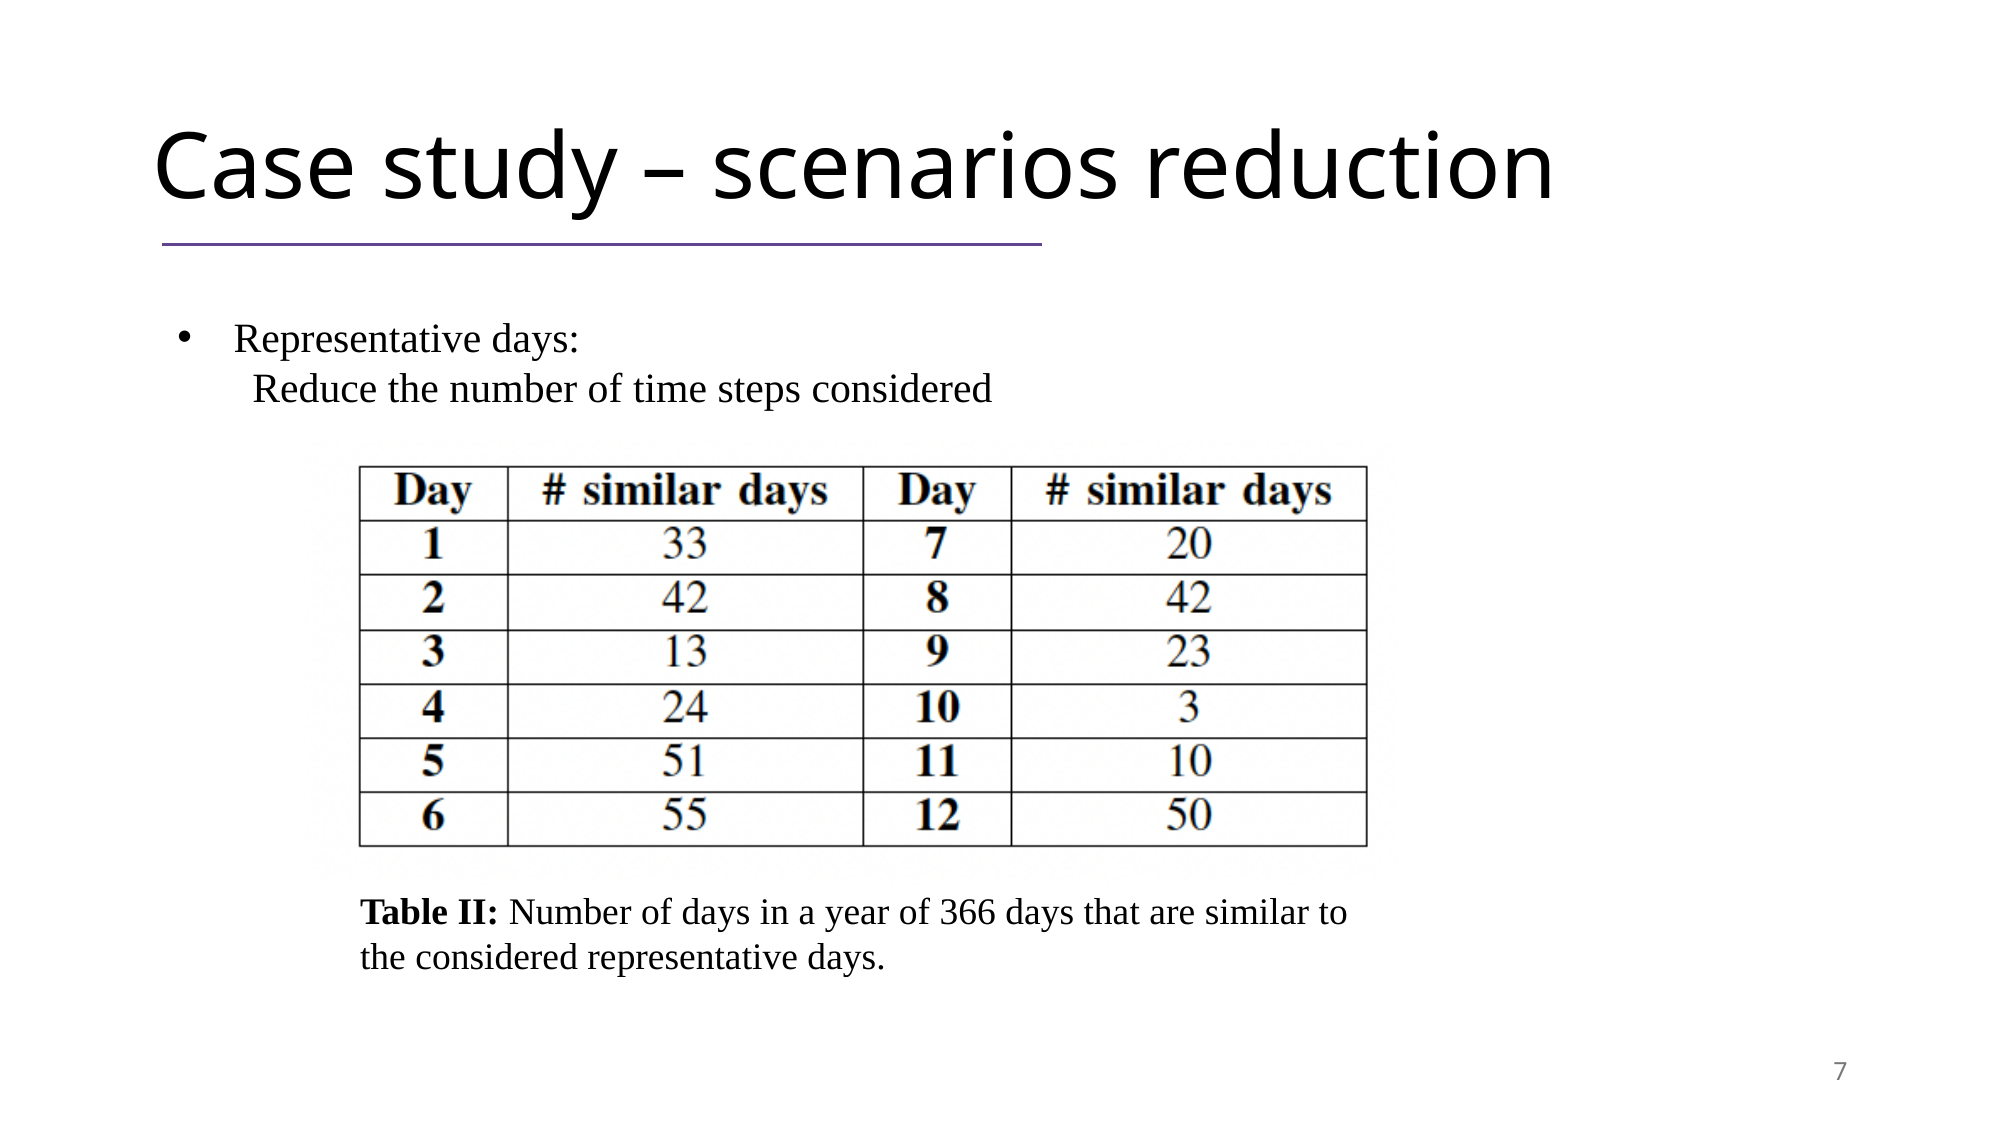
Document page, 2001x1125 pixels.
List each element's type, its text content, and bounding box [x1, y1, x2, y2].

picture [302, 440, 1397, 887]
slide_number 7 [1412, 1042, 1863, 1103]
text_box Table II: Number of days in a year of 366 days that are similar to the considered representative days. [345, 887, 1370, 985]
title Case study – scenarios reduction [137, 59, 1863, 278]
text_box Representative days: Reduce the number of time steps considered [162, 303, 1100, 419]
